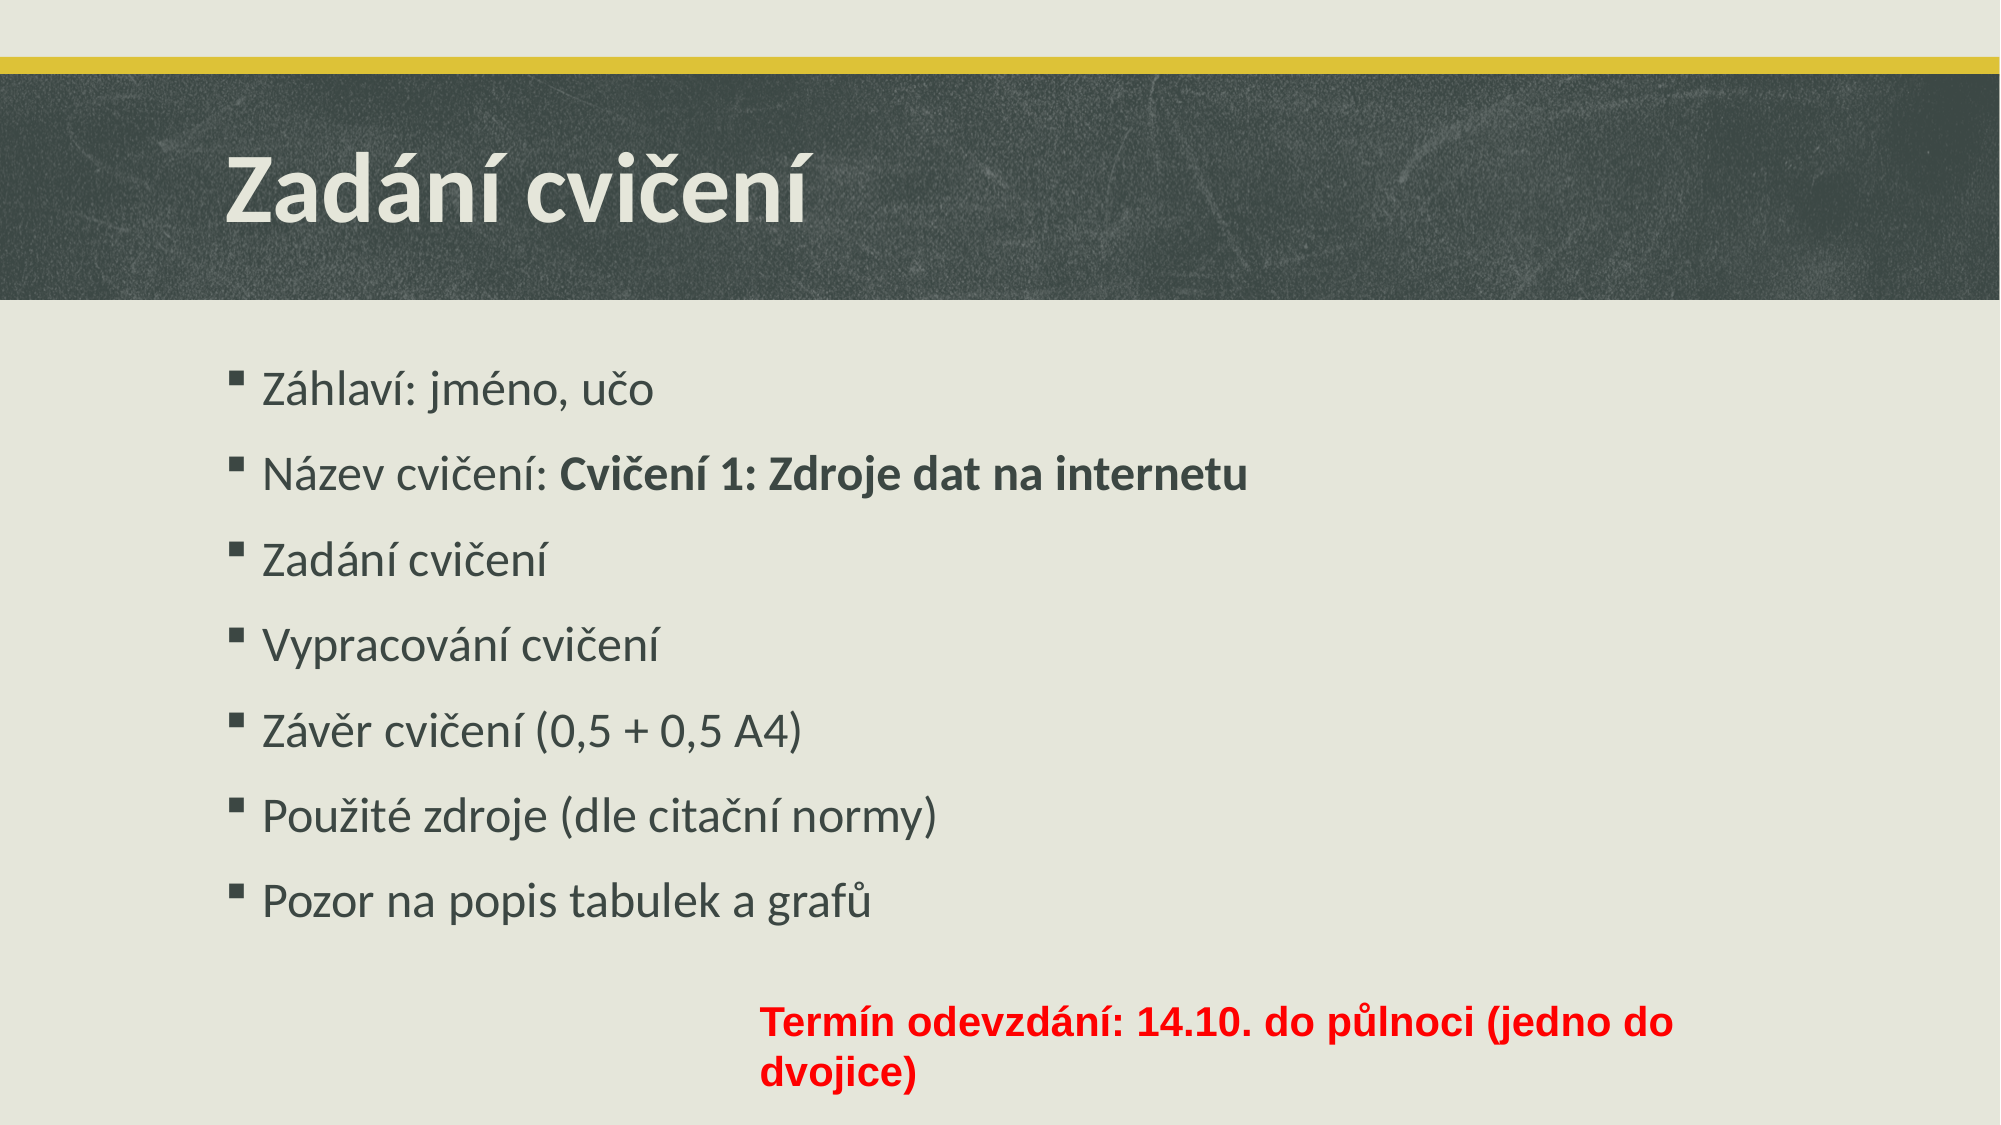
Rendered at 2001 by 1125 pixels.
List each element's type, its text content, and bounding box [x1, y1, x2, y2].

picture [0, 74, 2000, 300]
list Záhlaví: jméno, učo Název cvičení: Cvičení 1: Zdroje dat na internetu Zadání cvičení Vypracování cvičení Závěr cvičení (0,5 + 0,5 A4) Použité zdroje (dle citační normy) Pozor na popis tabulek a grafů [210, 359, 1790, 1049]
text_box Termín odevzdání: 14.10. do půlnoci (jedno do dvojice) [744, 987, 1807, 1103]
title Zadání cvičení [210, 76, 1790, 300]
